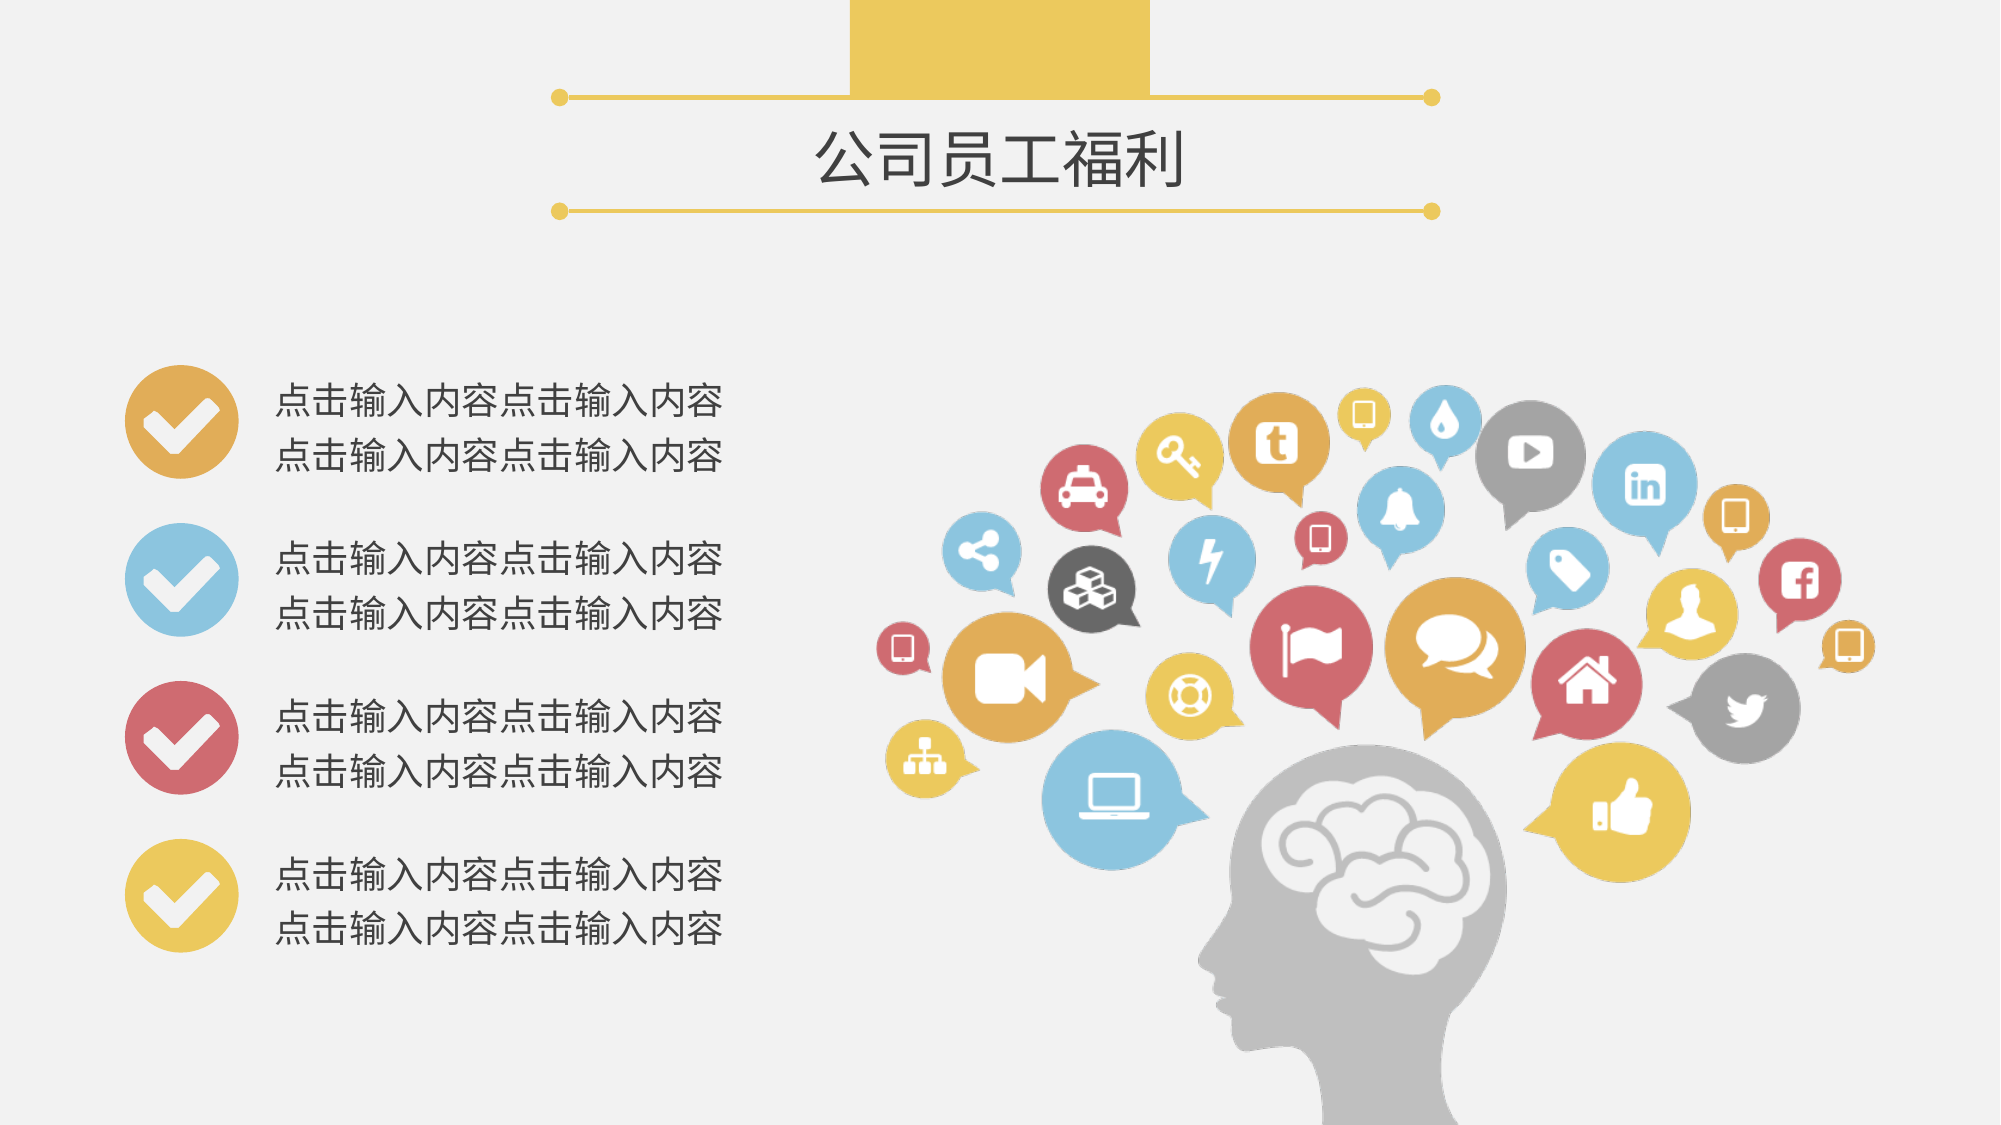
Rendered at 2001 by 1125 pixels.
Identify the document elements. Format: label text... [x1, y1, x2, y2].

text_box [549, 87, 570, 108]
text_box 公司员工福利 [797, 113, 1203, 203]
text_box [849, 0, 1151, 95]
text_box [1422, 87, 1442, 108]
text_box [124, 360, 745, 483]
picture [876, 384, 1876, 1125]
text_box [124, 518, 745, 641]
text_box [124, 834, 745, 957]
text_box [1422, 201, 1442, 222]
text_box [549, 201, 570, 222]
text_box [124, 676, 745, 799]
